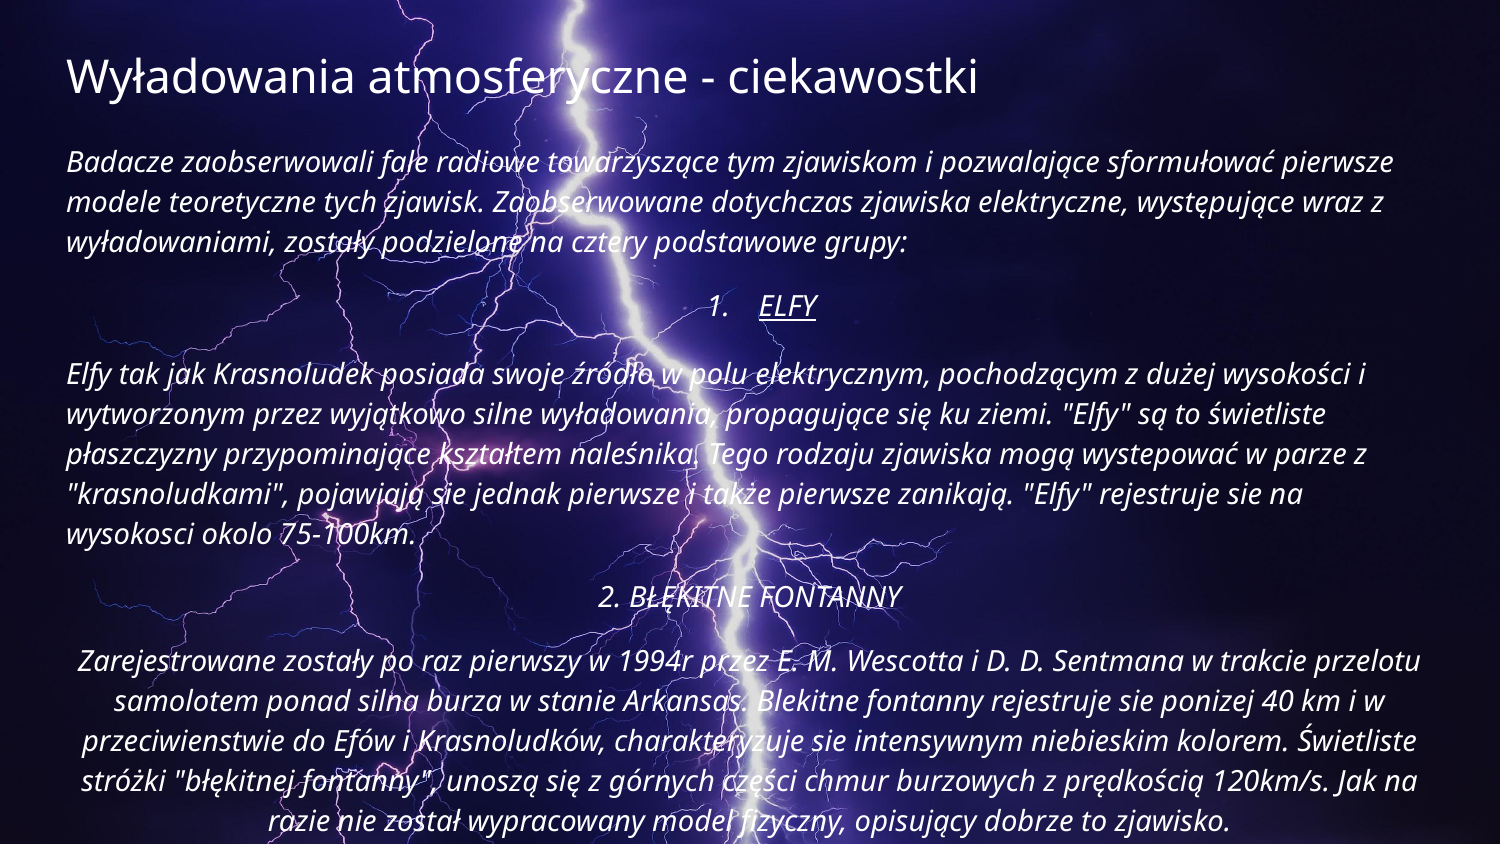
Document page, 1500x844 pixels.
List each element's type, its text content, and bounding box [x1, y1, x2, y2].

list Badacze zaobserwowali fale radiowe towarzyszące tym zjawiskom i pozwalające sformułować pierwsze modele teoretyczne tych zjawisk. Zaobserwowane dotychczas zjawiska elektryczne, występujące wraz z wyładowaniami, zostały podzielone na cztery podstawowe grupy: ELFY Elfy tak jak Krasnoludek posiada swoje źródło w polu elektrycznym, pochodzącym z dużej wysokości i wytworzonym przez wyjątkowo silne wyładowania, propagujące się ku ziemi. "Elfy" są to świetliste płaszczyzny przypominające kształtem naleśnika. Tego rodzaju zjawiska mogą wystepować w parze z "krasnoludkami", pojawiają sie jednak pierwsze i także pierwsze zanikają. "Elfy" rejestruje sie na wysokosci okolo 75-100km. 2. BŁĘKITNE FONTANNY Zarejestrowane zostały po raz pierwszy w 1994r przez E. M. Wescotta i D. D. Sentmana w trakcie przelotu samolotem ponad silna burza w stanie Arkansas. Blekitne fontanny rejestruje sie ponizej 40 km i w przeciwienstwie do Efów i Krasnoludków, charakteryzuje sie intensywnym niebieskim kolorem. Świetliste stróżki "błękitnej fontanny", unoszą się z górnych części chmur burzowych z prędkością 120km/s. Jak na razie nie został wypracowany model fizyczny, opisujący dobrze to zjawisko. [51, 122, 1449, 758]
picture [0, 0, 1500, 844]
title Wyładowania atmosferyczne - ciekawostki [51, 28, 1449, 122]
